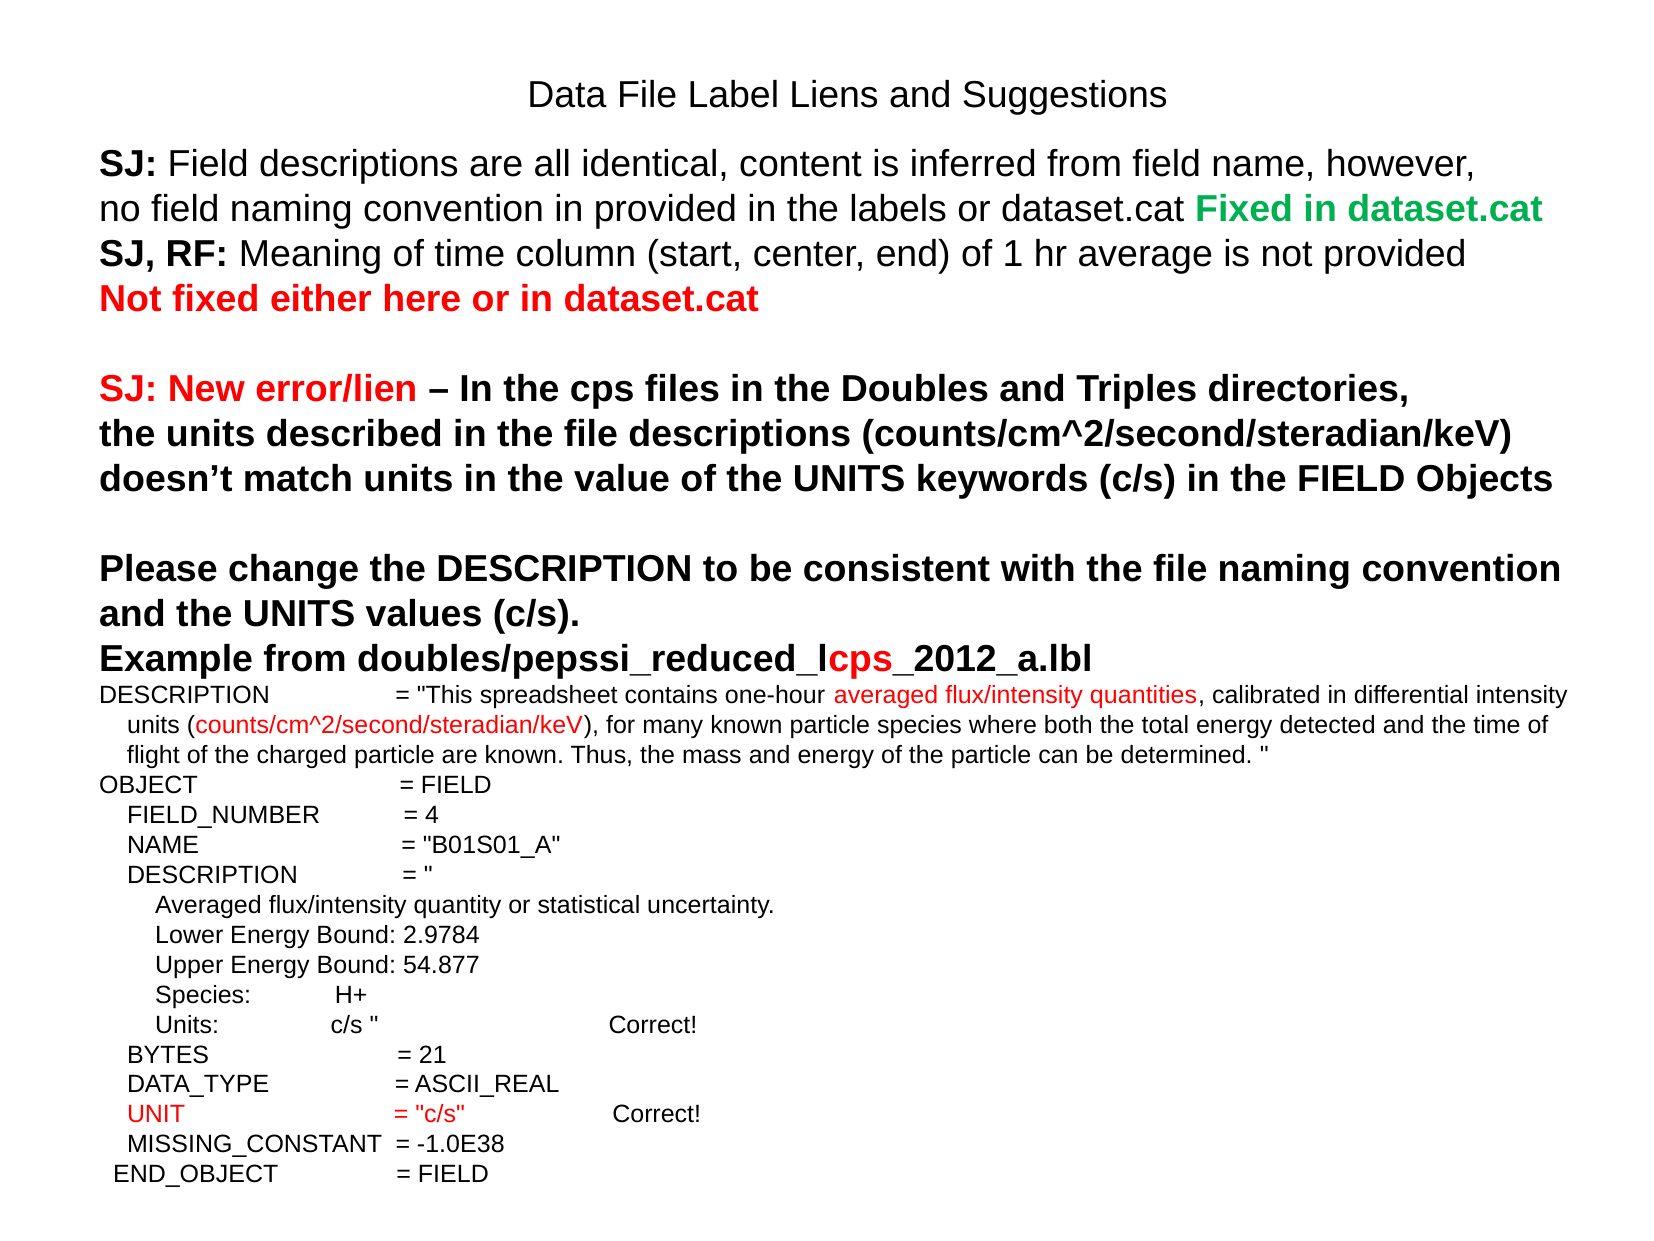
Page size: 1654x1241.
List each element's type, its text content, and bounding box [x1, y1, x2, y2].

text_box SJ: Field descriptions are all identical, content is inferred from field name, however, no field naming convention in provided in the labels or dataset.cat Fixed in dataset.cat SJ, RF: Meaning of time column (start, center, end) of 1 hr average is not provided Not fixed either here or in dataset.cat SJ: New error/lien – In the cps files in the Doubles and Triples directories, the units described in the file descriptions (counts/cm^2/second/steradian/keV) doesn’t match units in the value of the UNITS keywords (c/s) in the FIELD Objects Please change the DESCRIPTION to be consistent with the file naming convention and the UNITS values (c/s). Example from doubles/pepssi_reduced_lcps_2012_a.lbl DESCRIPTION = "This spreadsheet contains one-hour averaged flux/intensity quantities, calibrated in differential intensity units (counts/cm^2/second/steradian/keV), for many known particle species where both the total energy detected and the time of flight of the charged particle are known. Thus, the mass and energy of the particle can be determined. " OBJECT = FIELD FIELD_NUMBER = 4 NAME = "B01S01_A" DESCRIPTION = " Averaged flux/intensity quantity or statistical uncertainty. Lower Energy Bound: 2.9784 Upper Energy Bound: 54.877 Species: H+ Units: c/s " Correct! BYTES = 21 DATA_TYPE = ASCII_REAL UNIT = "c/s" Correct! MISSING_CONSTANT = -1.0E38 END_OBJECT = FIELD [9, 131, 1630, 1196]
text_box Data File Label Liens and Suggestions [512, 62, 1183, 123]
